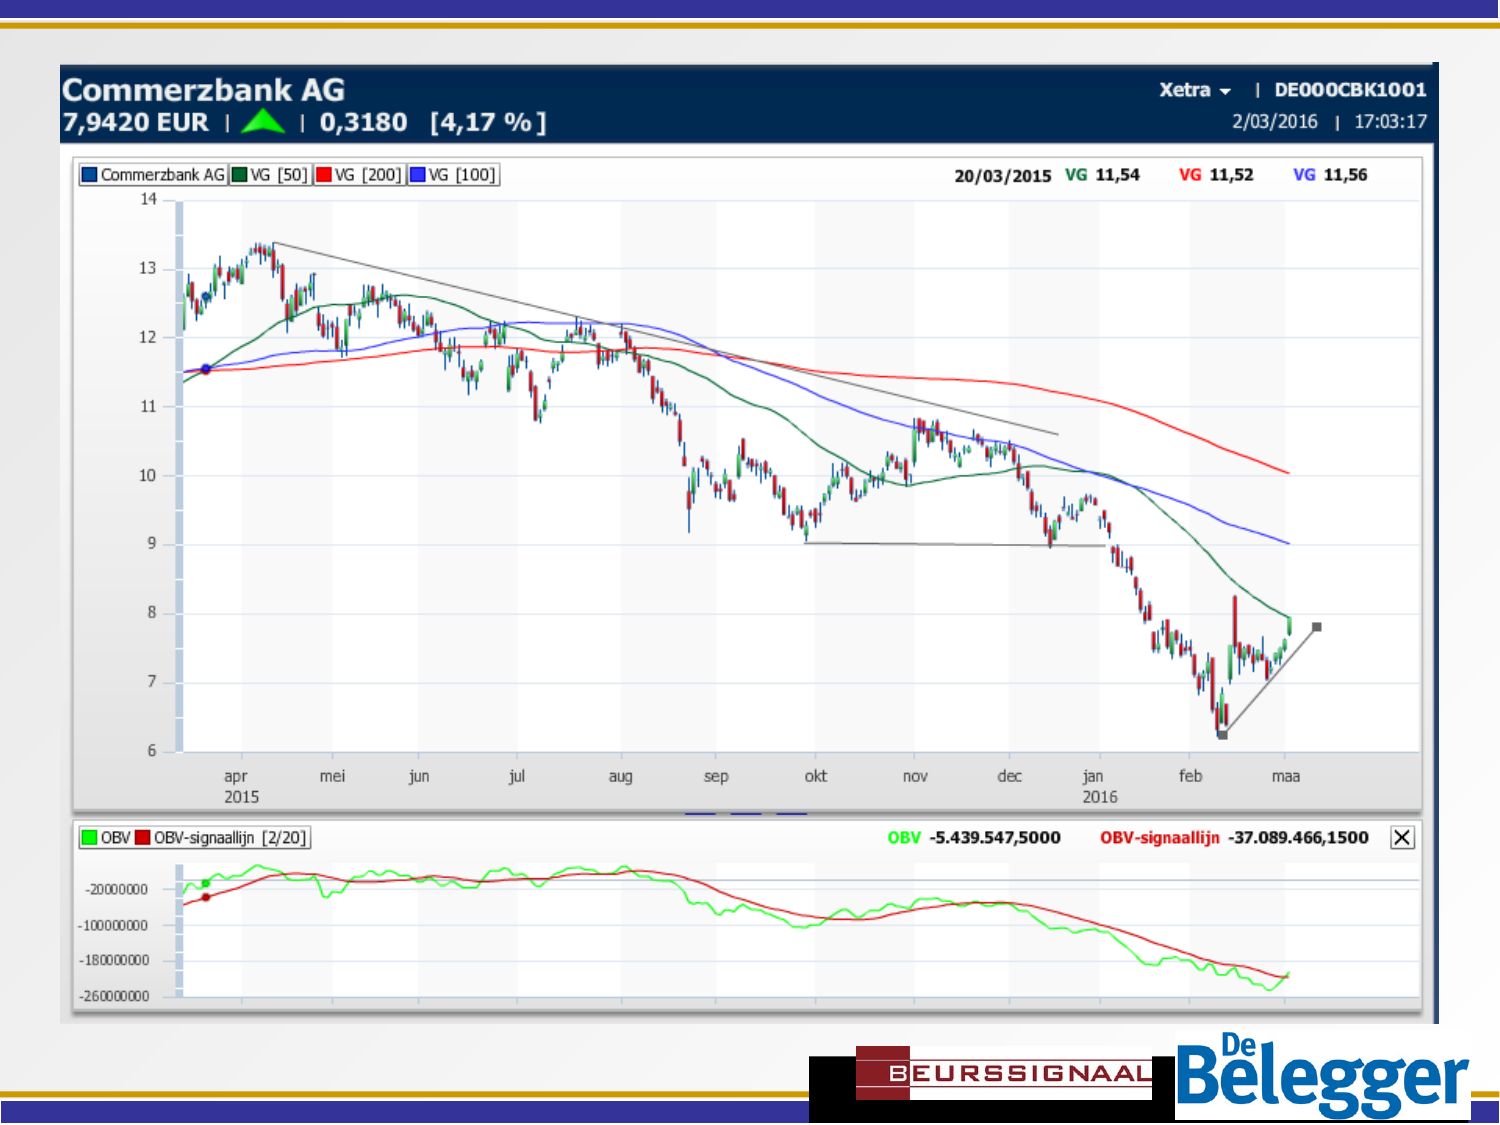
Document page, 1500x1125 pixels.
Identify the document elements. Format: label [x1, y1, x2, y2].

picture [1175, 1030, 1471, 1120]
picture [856, 1046, 1152, 1100]
picture [60, 62, 1440, 1024]
